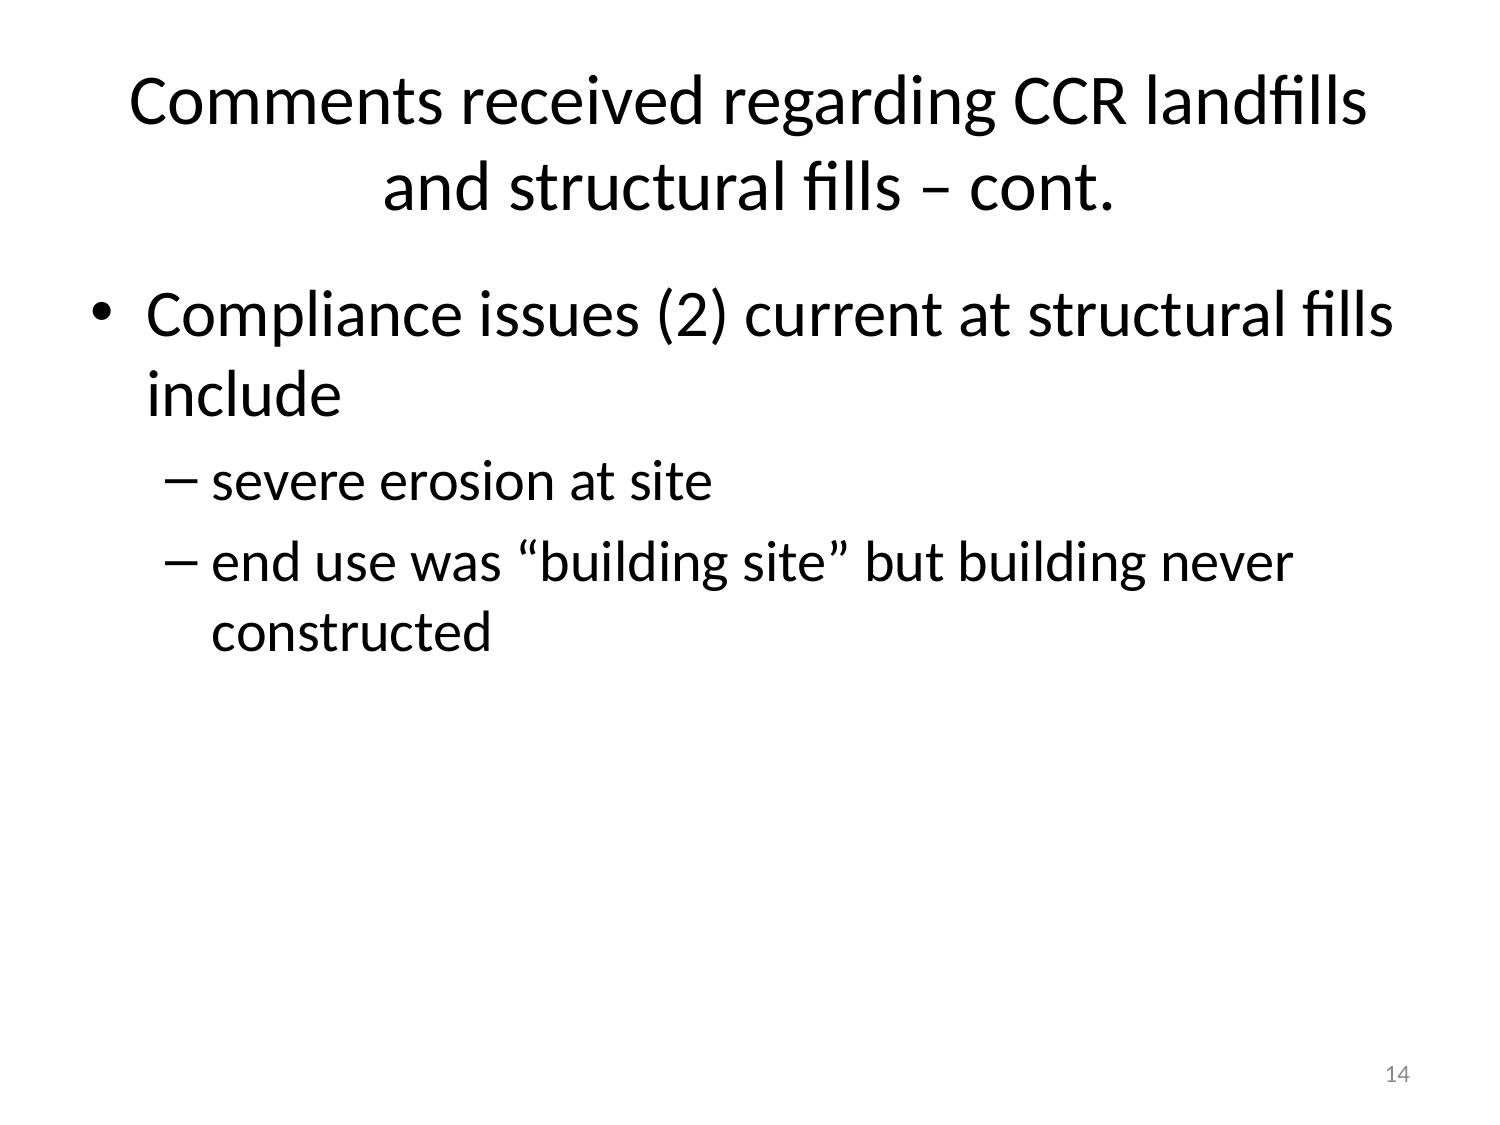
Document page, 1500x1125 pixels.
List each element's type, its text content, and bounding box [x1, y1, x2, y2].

slide_number 14 [1074, 1042, 1425, 1103]
list Compliance issues (2) current at structural fills include severe erosion at site end use was “building site” but building never constructed [75, 262, 1425, 1005]
title Comments received regarding CCR landfills and structural fills – cont. [75, 45, 1425, 233]
